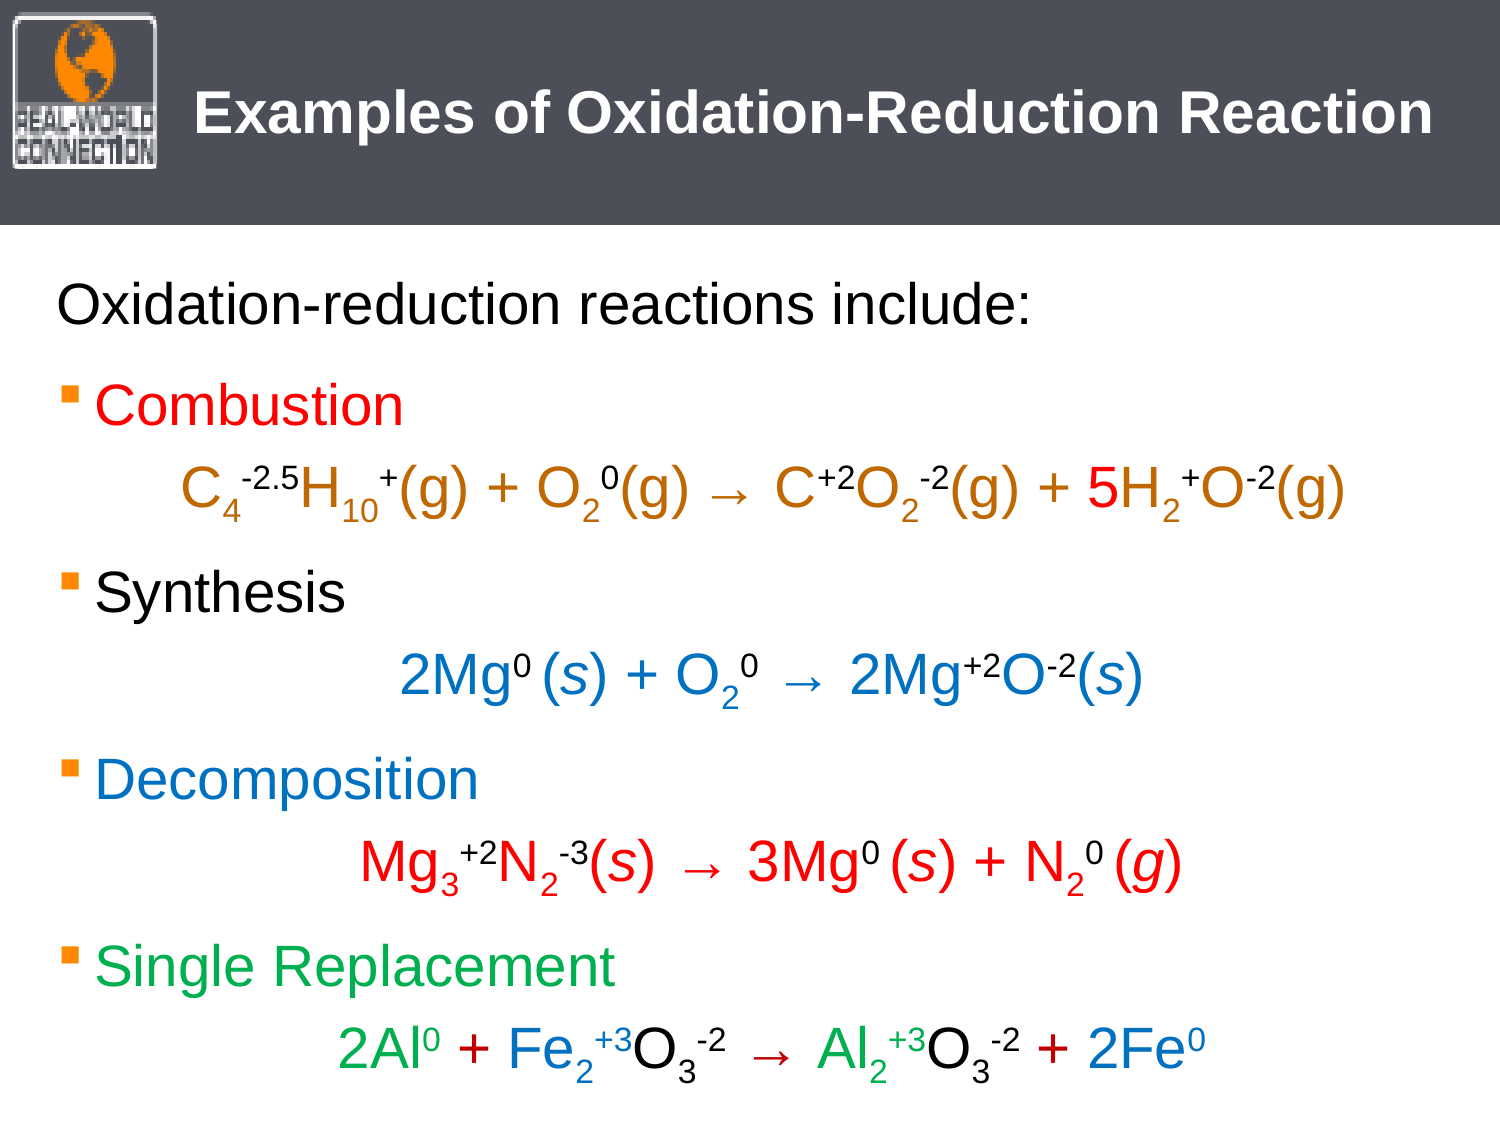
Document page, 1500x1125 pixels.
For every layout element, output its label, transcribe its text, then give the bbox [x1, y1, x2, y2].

picture [12, 12, 158, 169]
title Examples of Oxidation-Reduction Reaction [0, 0, 1500, 225]
list Oxidation-reduction reactions include: Combustion C4-2.5H10+(g) + O20(g) → C+2O2-2(g) + 5H2+O-2(g) Synthesis 2Mg0 (s) + O20 → 2Mg+2O-2(s) Decomposition Mg3+2N2-3(s) → 3Mg0 (s) + N20 (g) Single Replacement 2Al0 + Fe2+3O3-2 → Al2+3O3-2 + 2Fe0 [0, 225, 1488, 1125]
